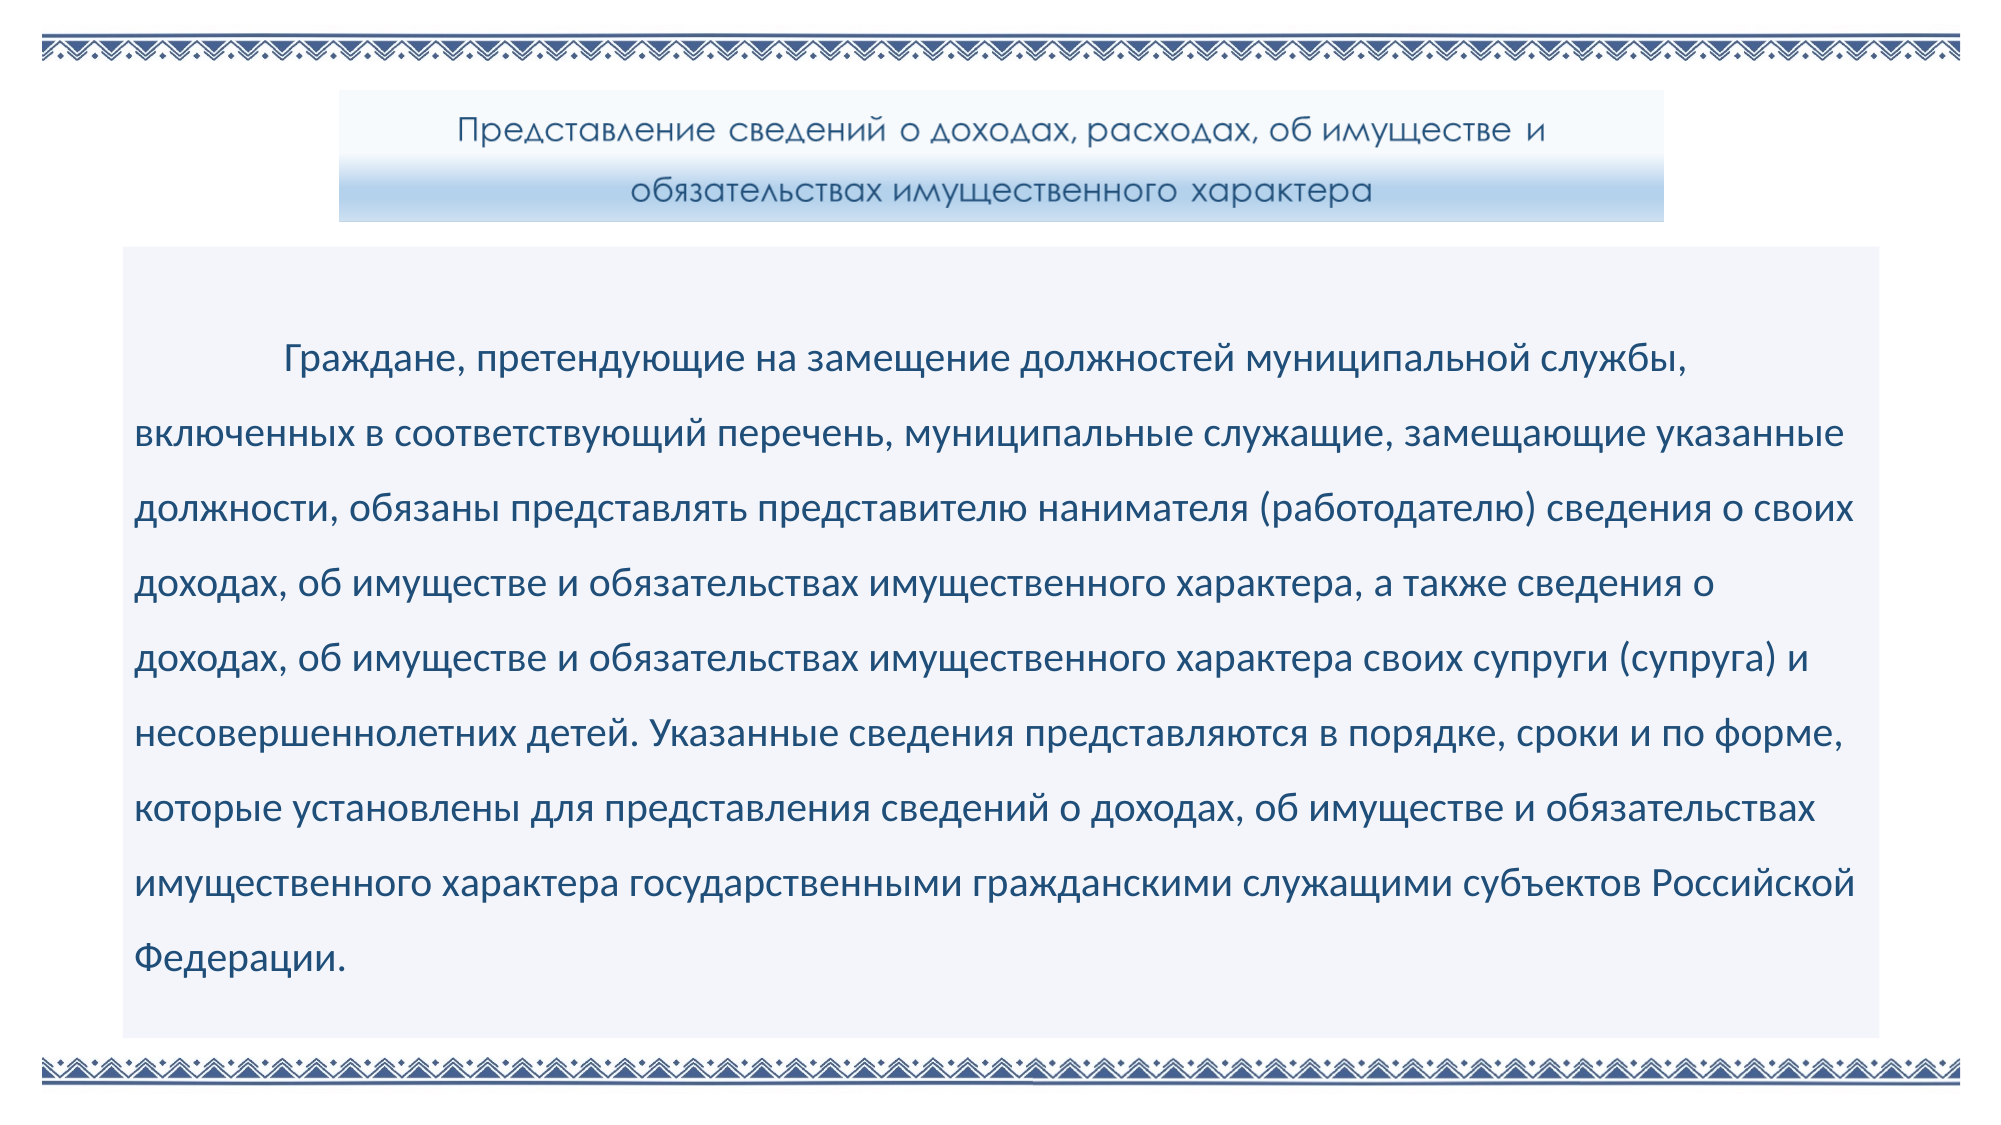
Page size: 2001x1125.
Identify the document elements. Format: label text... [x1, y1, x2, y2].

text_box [42, 1056, 1961, 1094]
text_box Граждане, претендующие на замещение должностей муниципальной службы, включенных в соответствующий перечень, муниципальные служащие, замещающие указанные должности, обязаны представлять представителю нанимателя (работодателю) сведения о своих доходах, об имуществе и обязательствах имущественного характера, а также сведения о доходах, об имуществе и обязательствах имущественного характера своих супруги (супруга) и несовершеннолетних детей. Указанные сведения представляются в порядке, сроки и по форме, которые установлены для представления сведений о доходах, об имуществе и обязательствах имущественного характера государственными гражданскими служащими субъектов Российской Федерации. [122, 246, 1880, 1039]
picture [339, 90, 1664, 229]
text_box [42, 24, 1961, 62]
